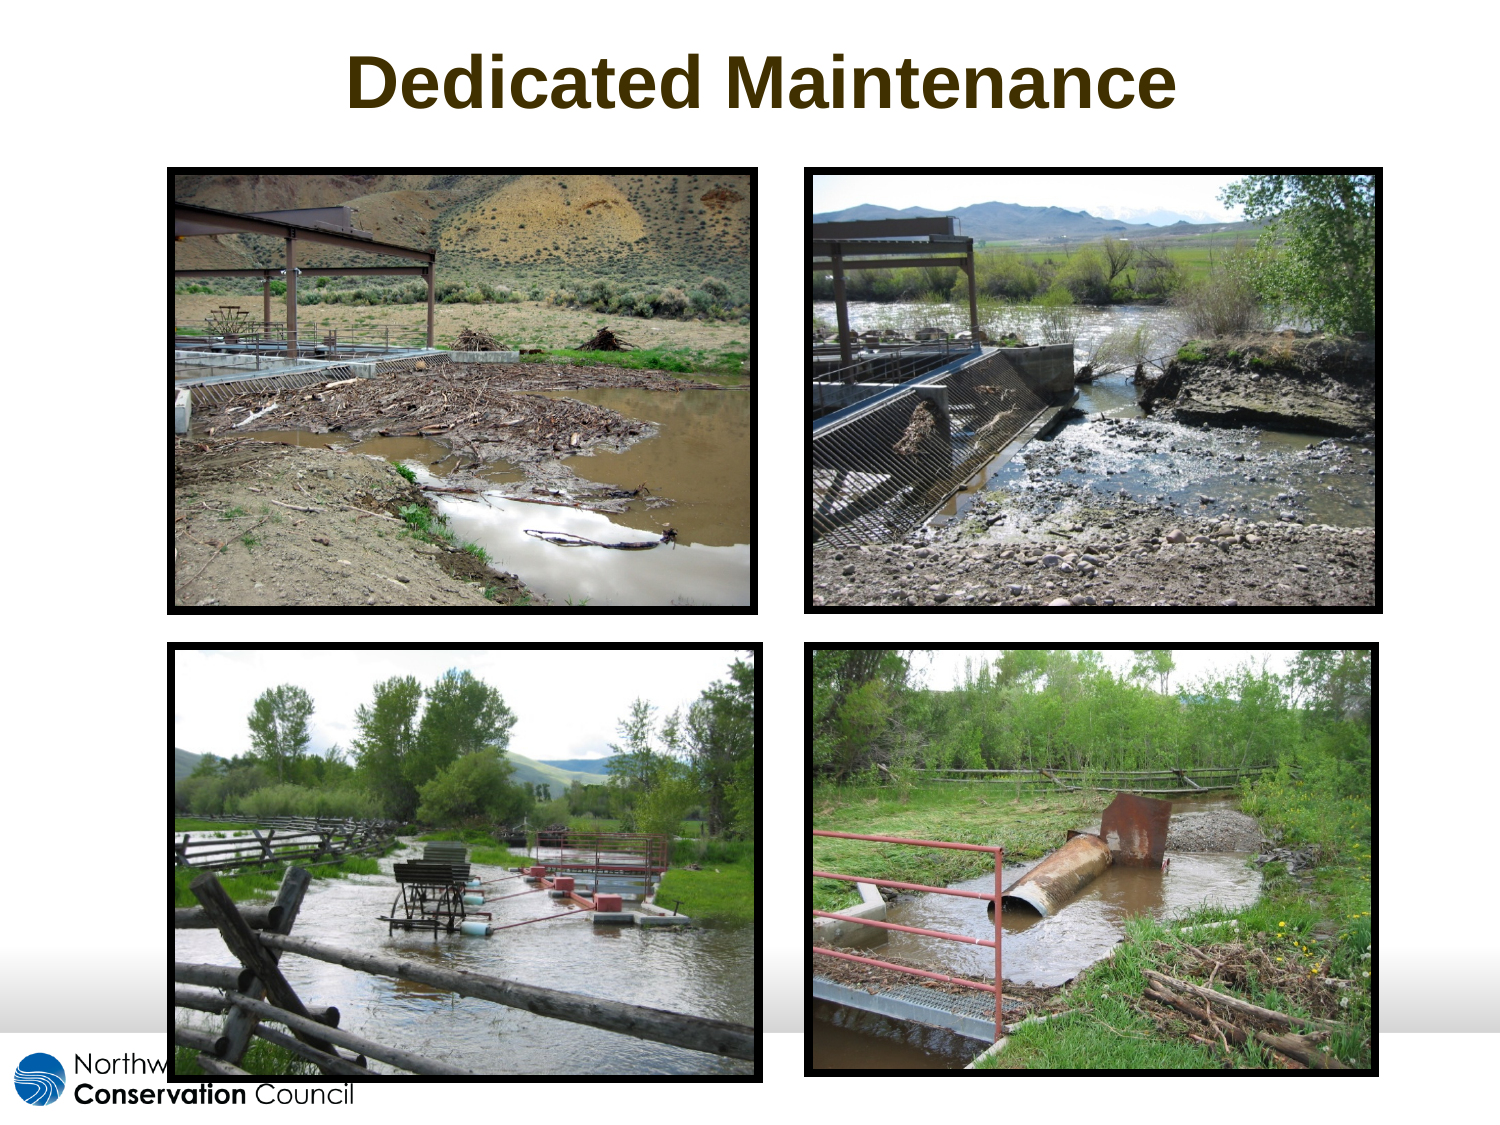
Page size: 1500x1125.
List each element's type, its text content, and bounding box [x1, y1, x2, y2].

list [812, 174, 1376, 607]
title Dedicated Maintenance [125, 0, 1400, 158]
picture [174, 174, 751, 607]
picture [812, 649, 1371, 1069]
picture [174, 649, 755, 1076]
picture [13, 1052, 353, 1106]
